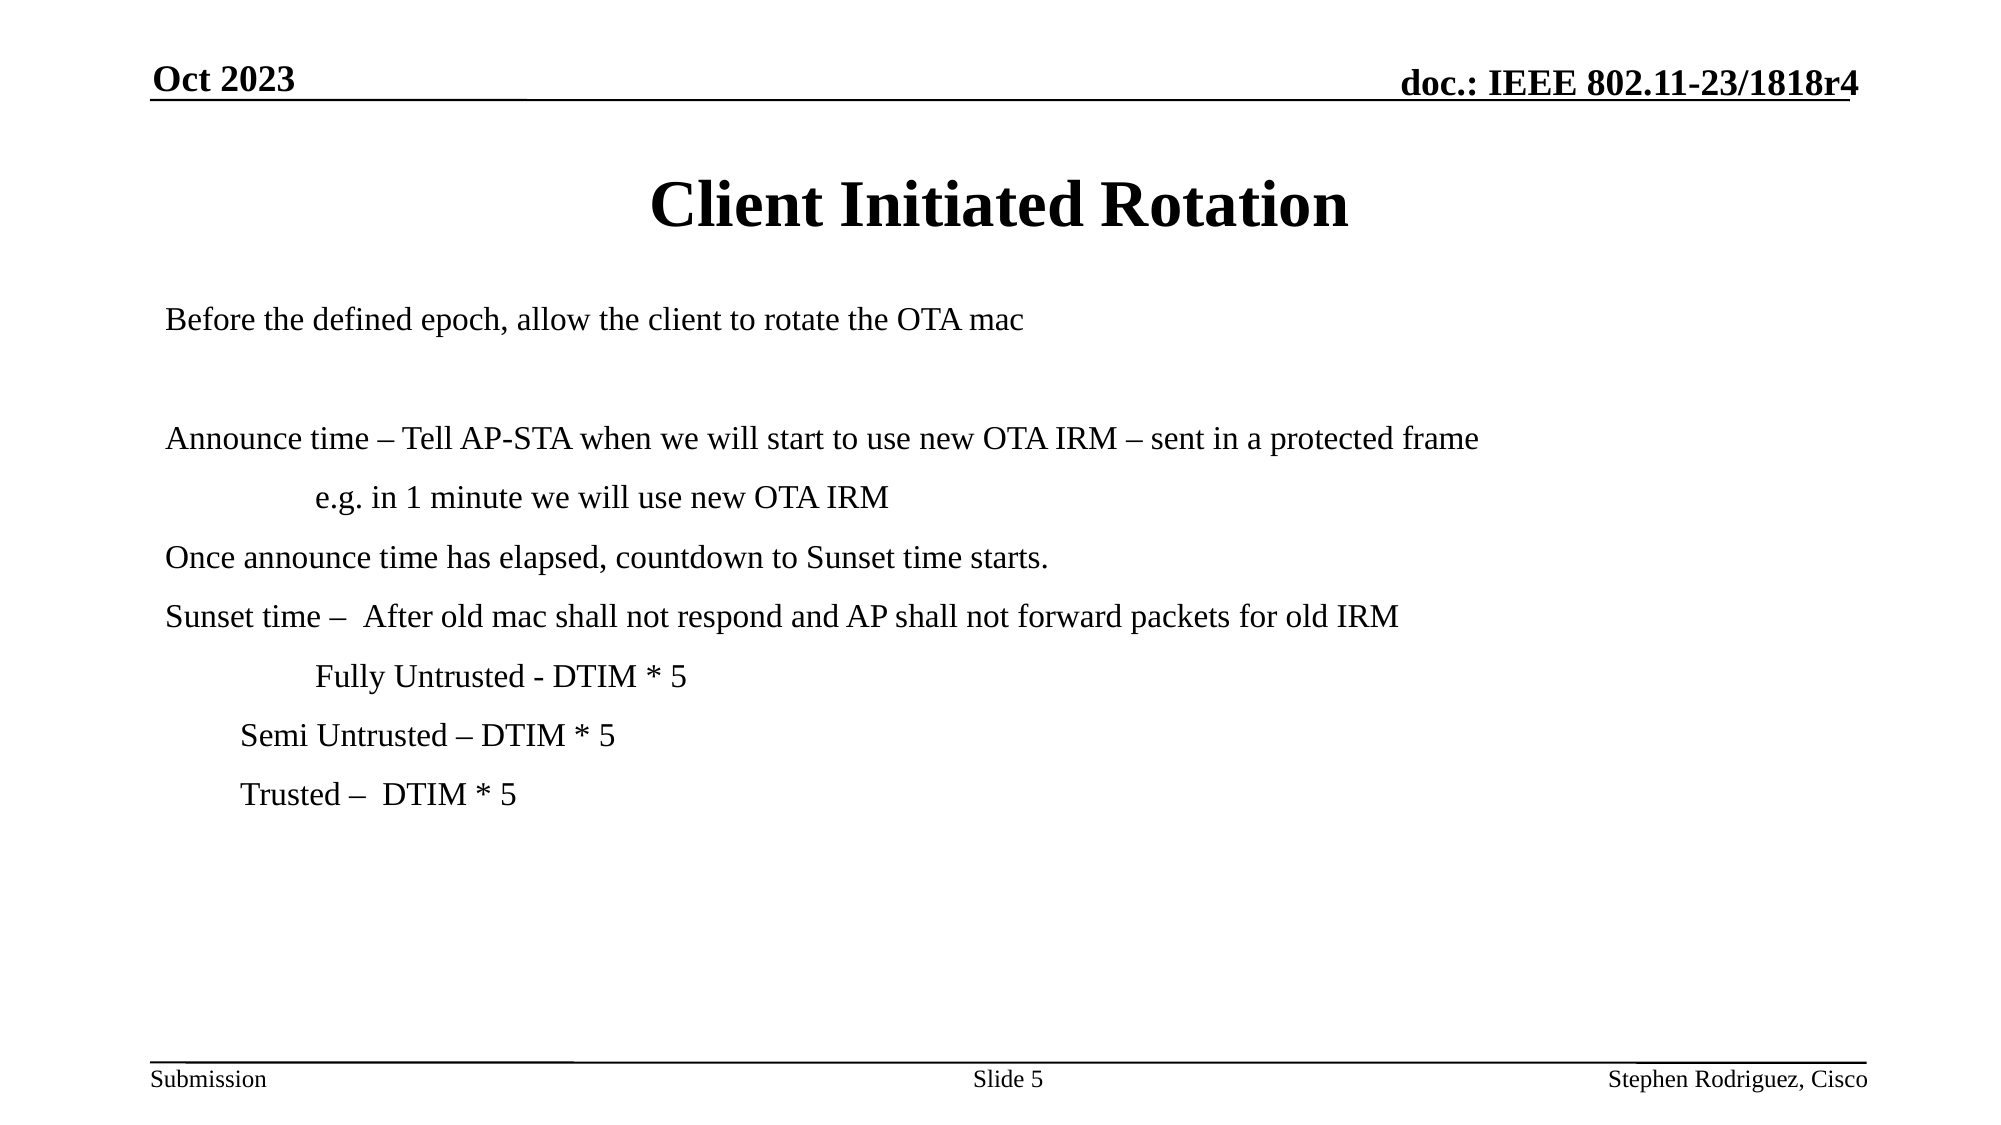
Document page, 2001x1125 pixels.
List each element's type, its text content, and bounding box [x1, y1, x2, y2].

title Client Initiated Rotation [149, 112, 1850, 288]
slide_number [152, 54, 563, 100]
list Before the defined epoch, allow the client to rotate the OTA mac Announce time – Tell AP-STA when we will start to use new OTA IRM – sent in a protected frame e.g. in 1 minute we will use new OTA IRM Once announce time has elapsed, countdown to Sunset time starts. Sunset time – After old mac shall not respond and AP shall not forward packets for old IRM Fully Untrusted - DTIM * 5 Semi Untrusted – DTIM * 5 Trusted – DTIM * 5 [149, 288, 1850, 963]
slide_number Slide 5 [950, 1061, 1067, 1123]
footer Stephen Rodriguez, Cisco [1171, 1061, 1869, 1093]
